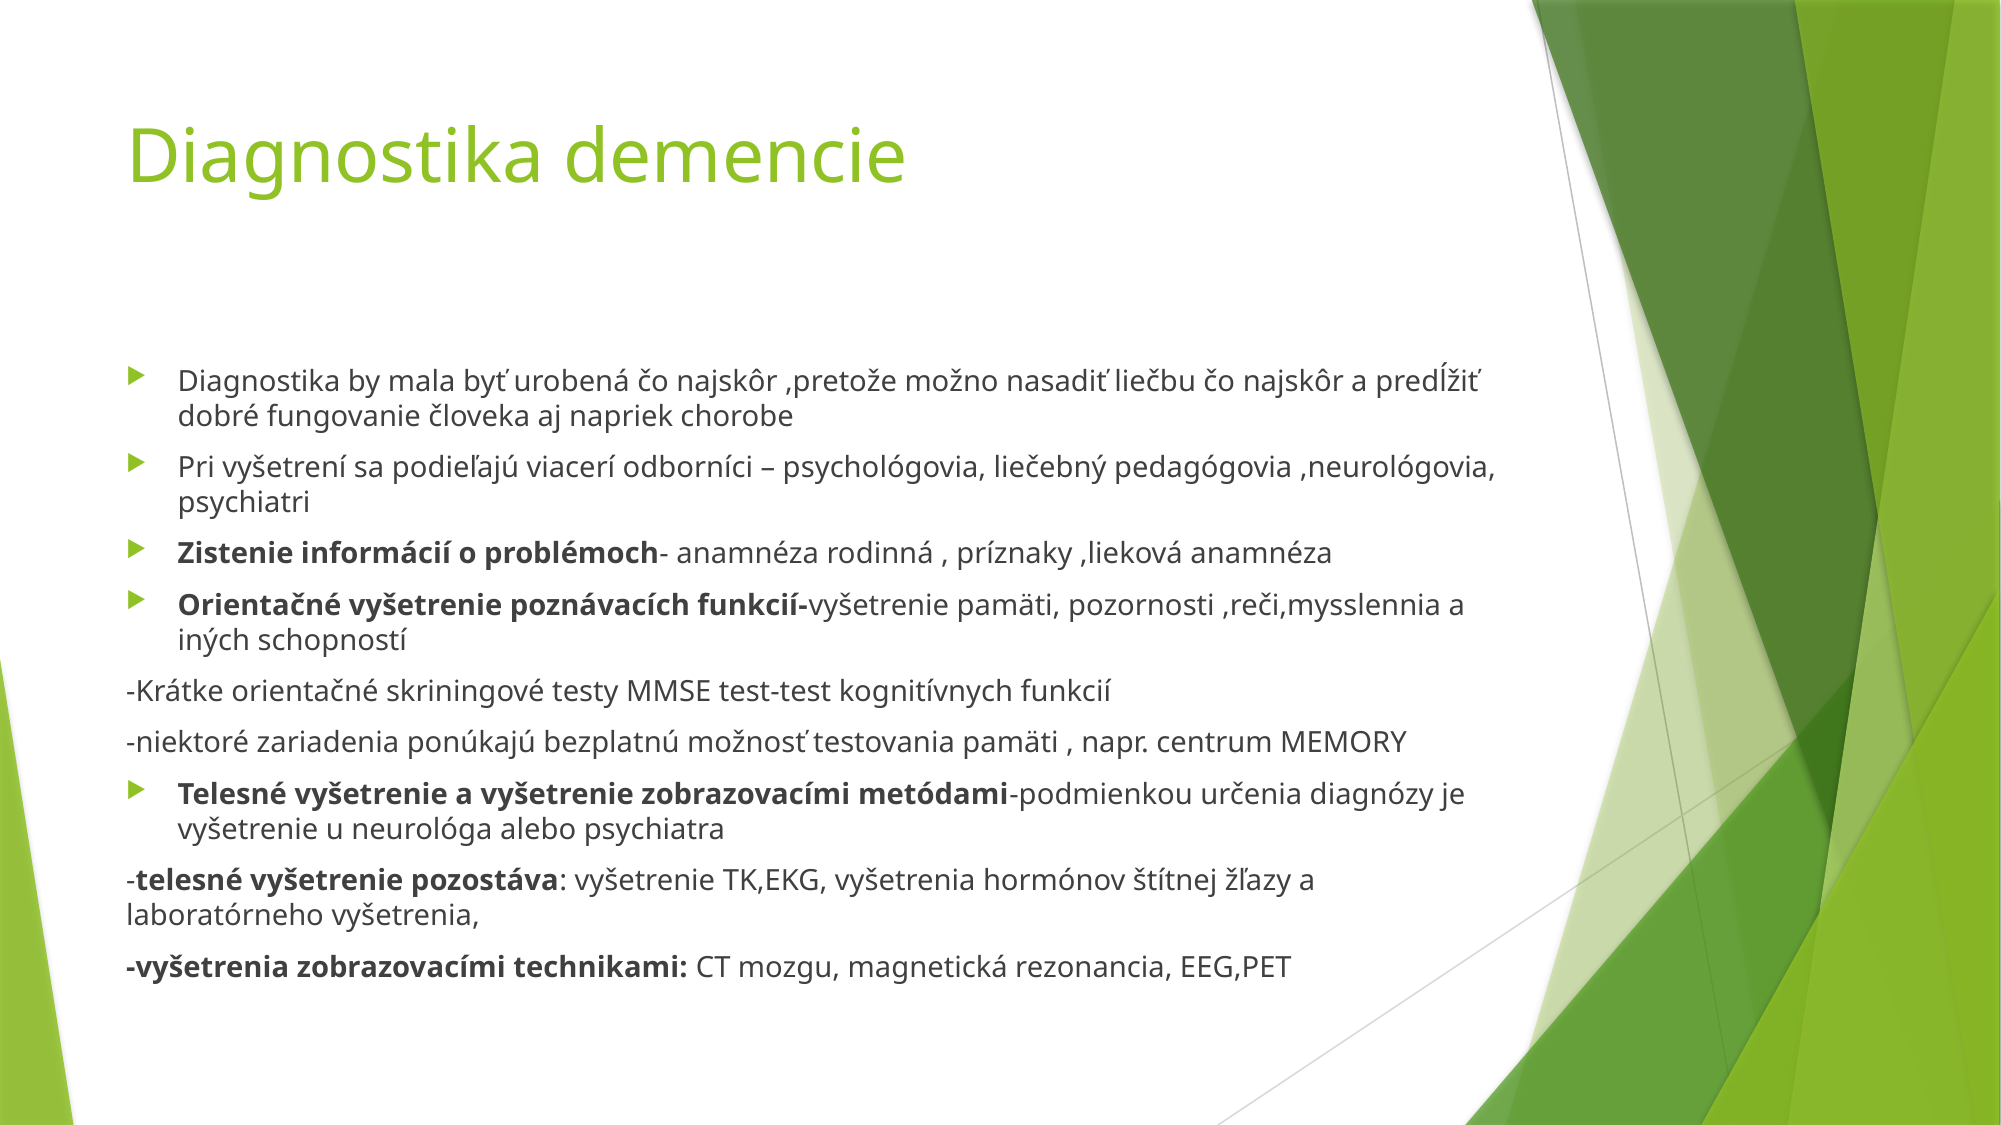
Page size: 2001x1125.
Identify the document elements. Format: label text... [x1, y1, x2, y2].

title Diagnostika demencie [111, 99, 1522, 317]
list Diagnostika by mala byť urobená čo najskôr ,pretože možno nasadiť liečbu čo najskôr a predĺžiť dobré fungovanie človeka aj napriek chorobe Pri vyšetrení sa podieľajú viacerí odborníci – psychológovia, liečebný pedagógovia ,neurológovia, psychiatri Zistenie informácií o problémoch- anamnéza rodinná , príznaky ,lieková anamnéza Orientačné vyšetrenie poznávacích funkcií-vyšetrenie pamäti, pozornosti ,reči,mysslennia a iných schopností -Krátke orientačné skriningové testy MMSE test-test kognitívnych funkcií -niektoré zariadenia ponúkajú bezplatnú možnosť testovania pamäti , napr. centrum MEMORY Telesné vyšetrenie a vyšetrenie zobrazovacími metódami-podmienkou určenia diagnózy je vyšetrenie u neurológa alebo psychiatra -telesné vyšetrenie pozostáva: vyšetrenie TK,EKG, vyšetrenia hormónov štítnej žľazy a laboratórneho vyšetrenia, -vyšetrenia zobrazovacími technikami: CT mozgu, magnetická rezonancia, EEG,PET [111, 354, 1522, 992]
